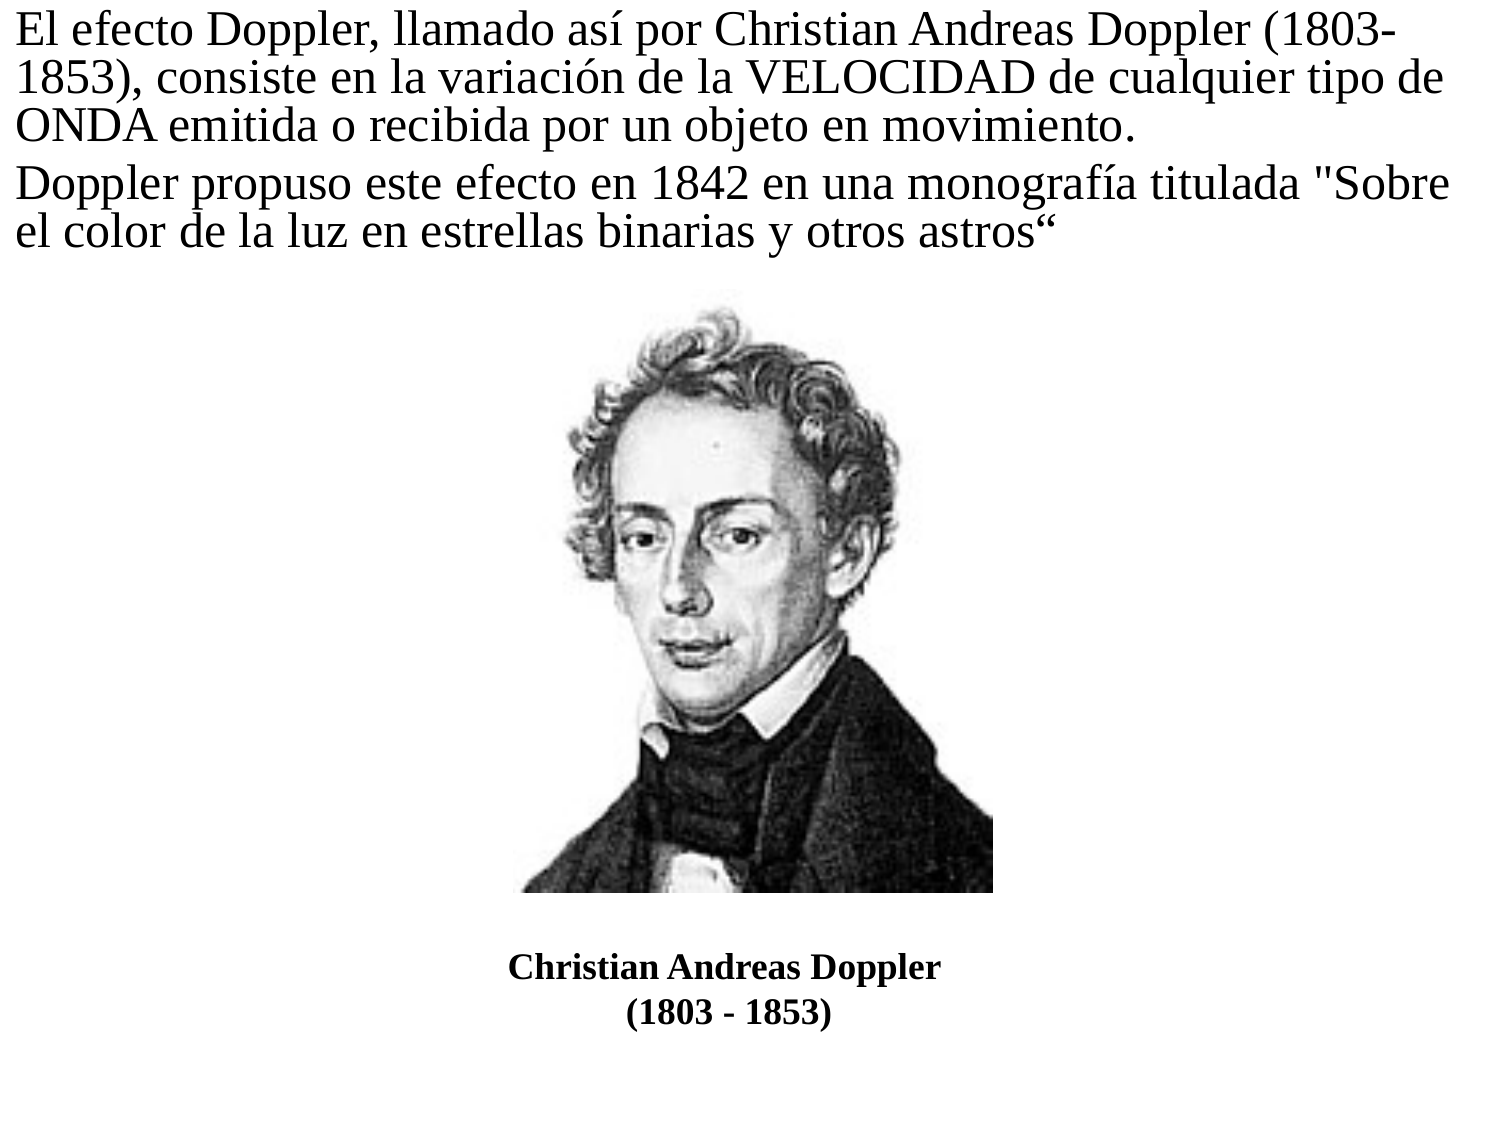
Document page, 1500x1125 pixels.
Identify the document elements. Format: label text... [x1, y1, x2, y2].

text_box Christian Andreas Doppler (1803 - 1853) [354, 934, 1105, 1040]
picture [513, 289, 993, 893]
list El efecto Doppler, llamado así por Christian Andreas Doppler (1803-1853), consiste en la variación de la VELOCIDAD de cualquier tipo de ONDA emitida o recibida por un objeto en movimiento. Doppler propuso este efecto en 1842 en una monografía titulada "Sobre el color de la luz en estrellas binarias y otros astros“ [0, 0, 1500, 297]
